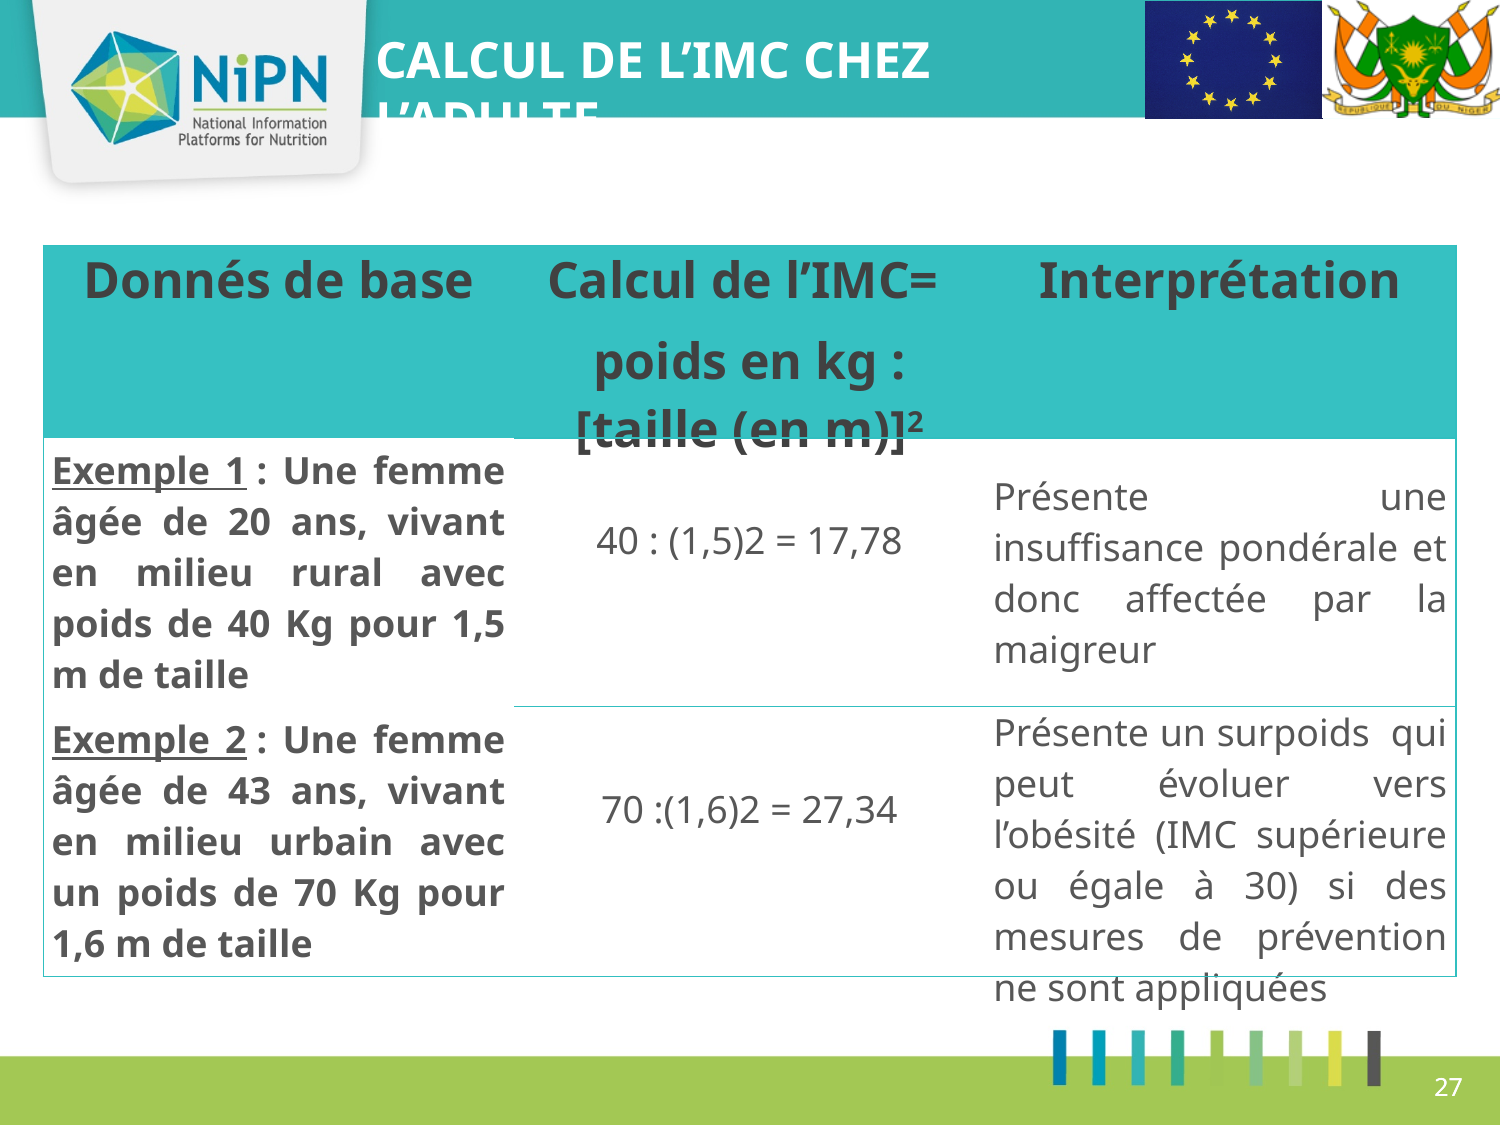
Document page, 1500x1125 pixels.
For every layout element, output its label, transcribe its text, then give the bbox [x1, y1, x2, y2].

table_header Donnés de base [44, 246, 514, 438]
picture [0, 0, 1500, 1125]
table_cell 40 : (1,5)2 = 17,78 [514, 439, 985, 706]
table_cell Présente un surpoids qui peut évoluer vers l’obésité (IMC supérieure ou égale à 30) si des mesures de prévention ne sont appliquées [985, 707, 1455, 976]
text_box 27 [1375, 1058, 1478, 1119]
table_cell Exemple 1 : Une femme âgée de 20 ans, vivant en milieu rural avec poids de 40 Kg pour 1,5 m de taille [44, 438, 514, 706]
text_box Calcul de l’IMC Chez l’adulte [360, 21, 1146, 156]
table_cell 70 :(1,6)2 = 27,34 [514, 707, 985, 976]
table_cell Exemple 2 : Une femme âgée de 43 ans, vivant en milieu urbain avec un poids de 70 Kg pour 1,6 m de taille [44, 706, 514, 976]
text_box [1145, 0, 1500, 119]
table_cell Présente une insuffisance pondérale et donc affectée par la maigreur [985, 439, 1455, 706]
table_header Calcul de l’IMC= poids en kg : [taille (en m)]2 [514, 246, 985, 437]
table_header Interprétation [985, 246, 1455, 437]
